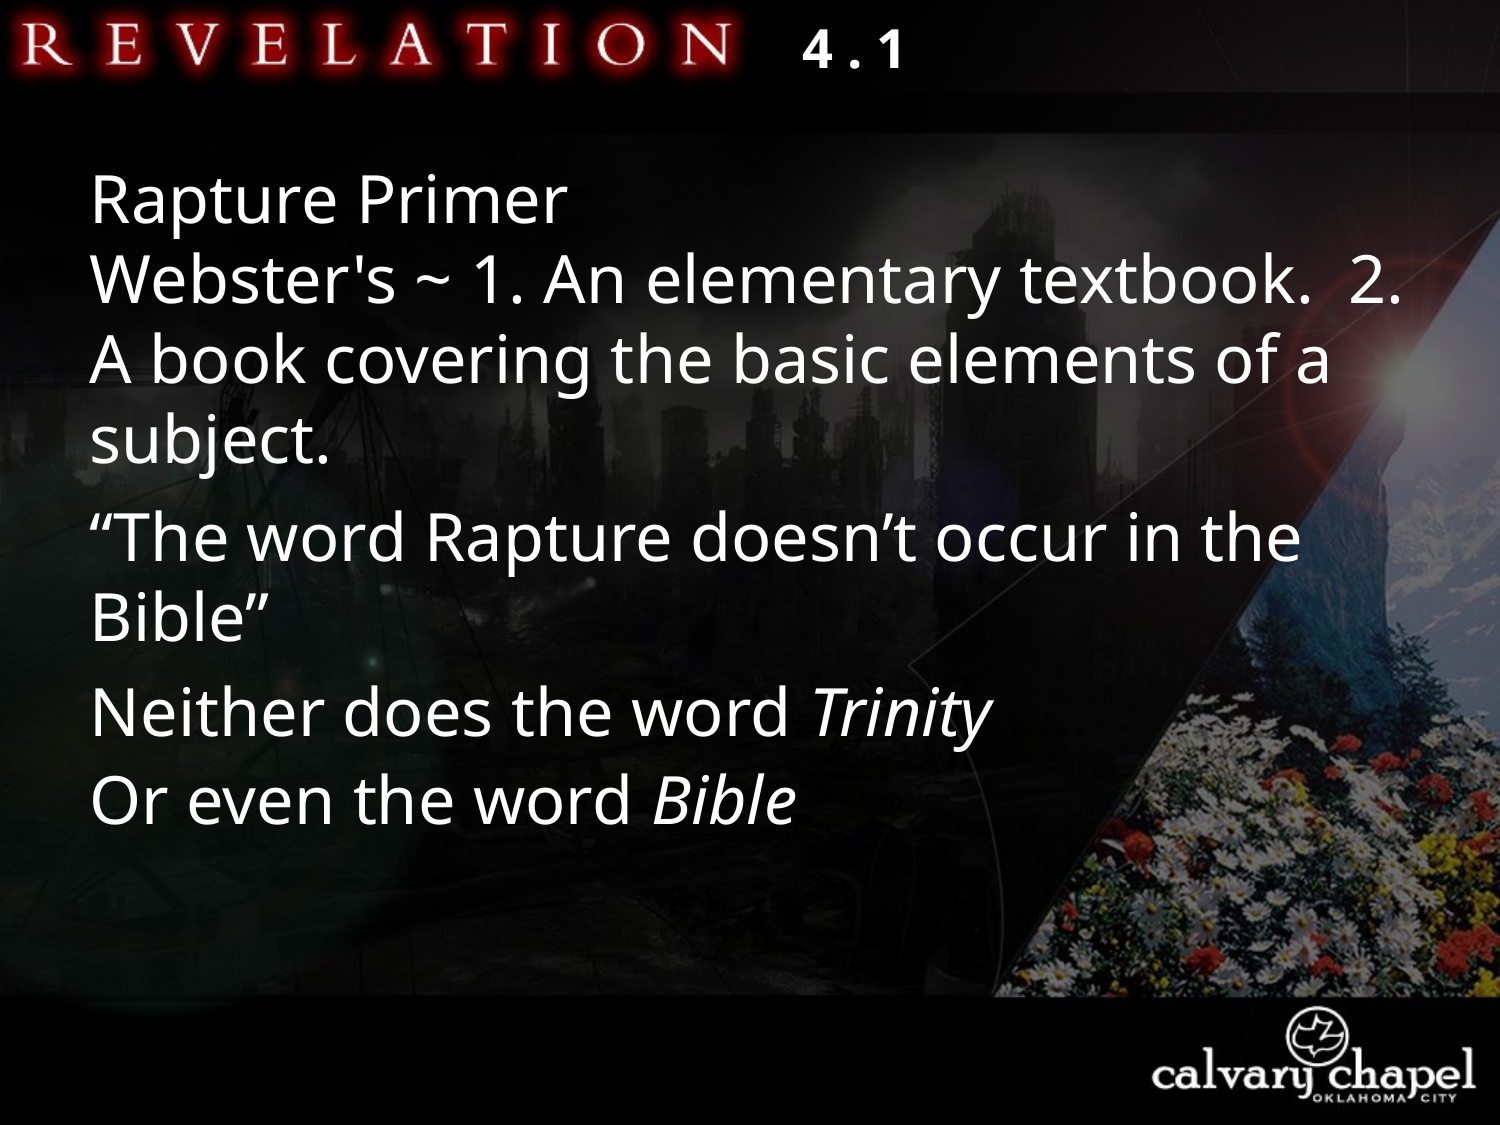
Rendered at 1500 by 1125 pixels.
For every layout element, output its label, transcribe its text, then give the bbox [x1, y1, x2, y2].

text_box Or even the word Bible [74, 750, 1425, 846]
text_box Rapture Primer Webster's ~ 1. An elementary textbook. 2. A book covering the basic elements of a subject. [74, 149, 1425, 485]
picture [0, 0, 1500, 1125]
text_box Neither does the word Trinity [74, 663, 1425, 750]
text_box “The word Rapture doesn’t occur in the Bible” [74, 487, 1425, 663]
text_box 4 . 1 [787, 7, 1430, 87]
